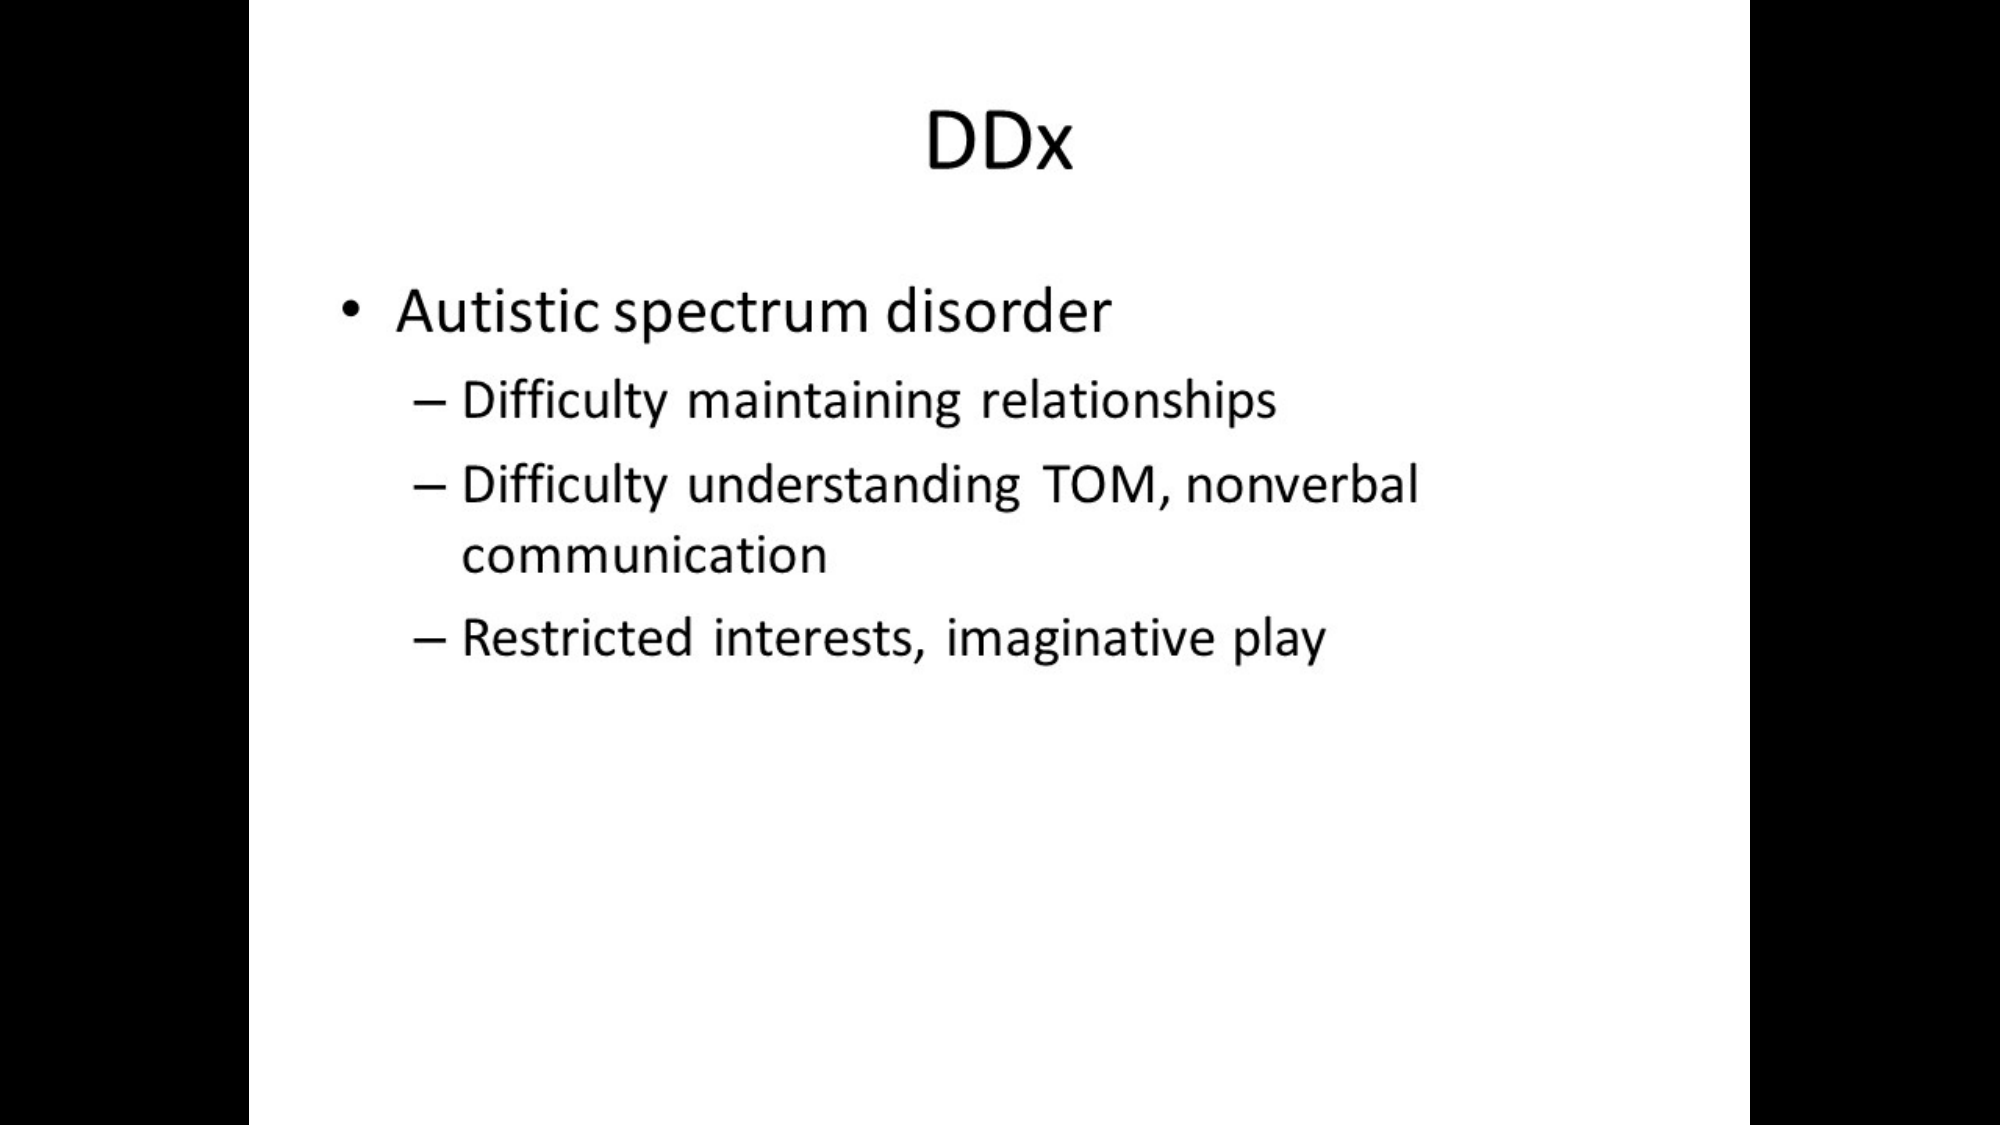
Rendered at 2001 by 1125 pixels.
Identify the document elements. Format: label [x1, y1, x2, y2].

picture [249, 0, 1750, 1125]
